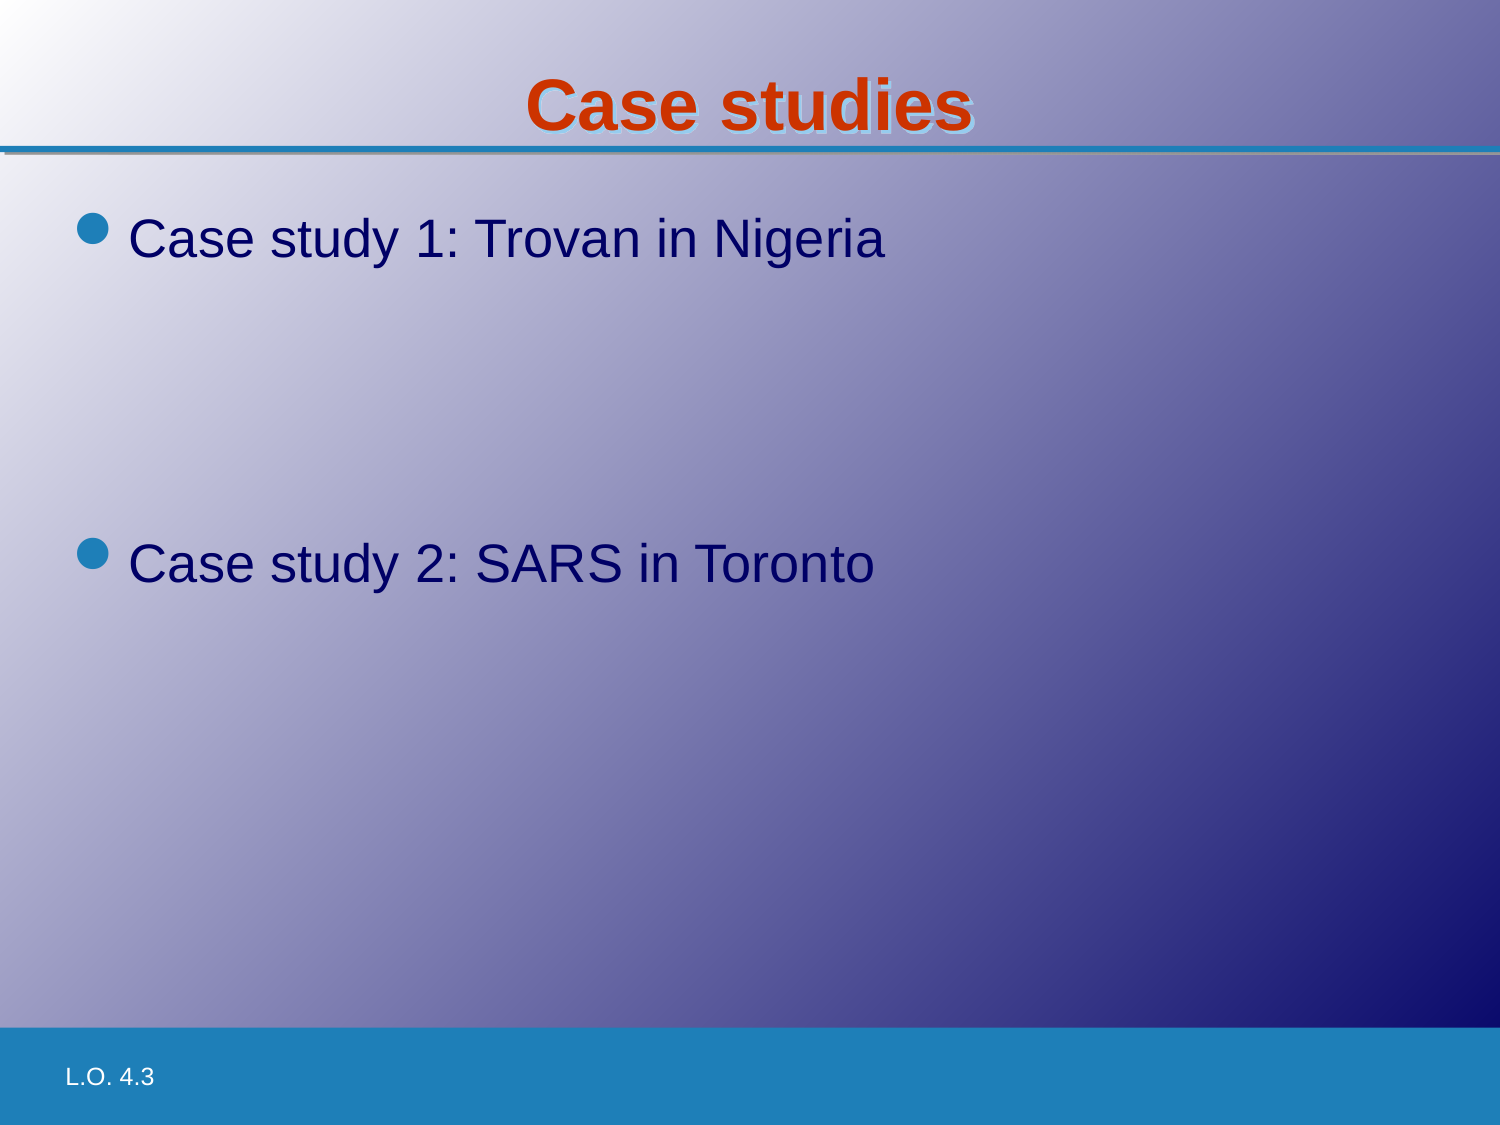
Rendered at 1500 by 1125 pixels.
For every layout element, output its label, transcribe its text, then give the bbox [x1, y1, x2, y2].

title Case studies [0, 0, 1500, 204]
list Case study 1: Trovan in Nigeria Case study 2: SARS in Toronto [72, 203, 1433, 960]
